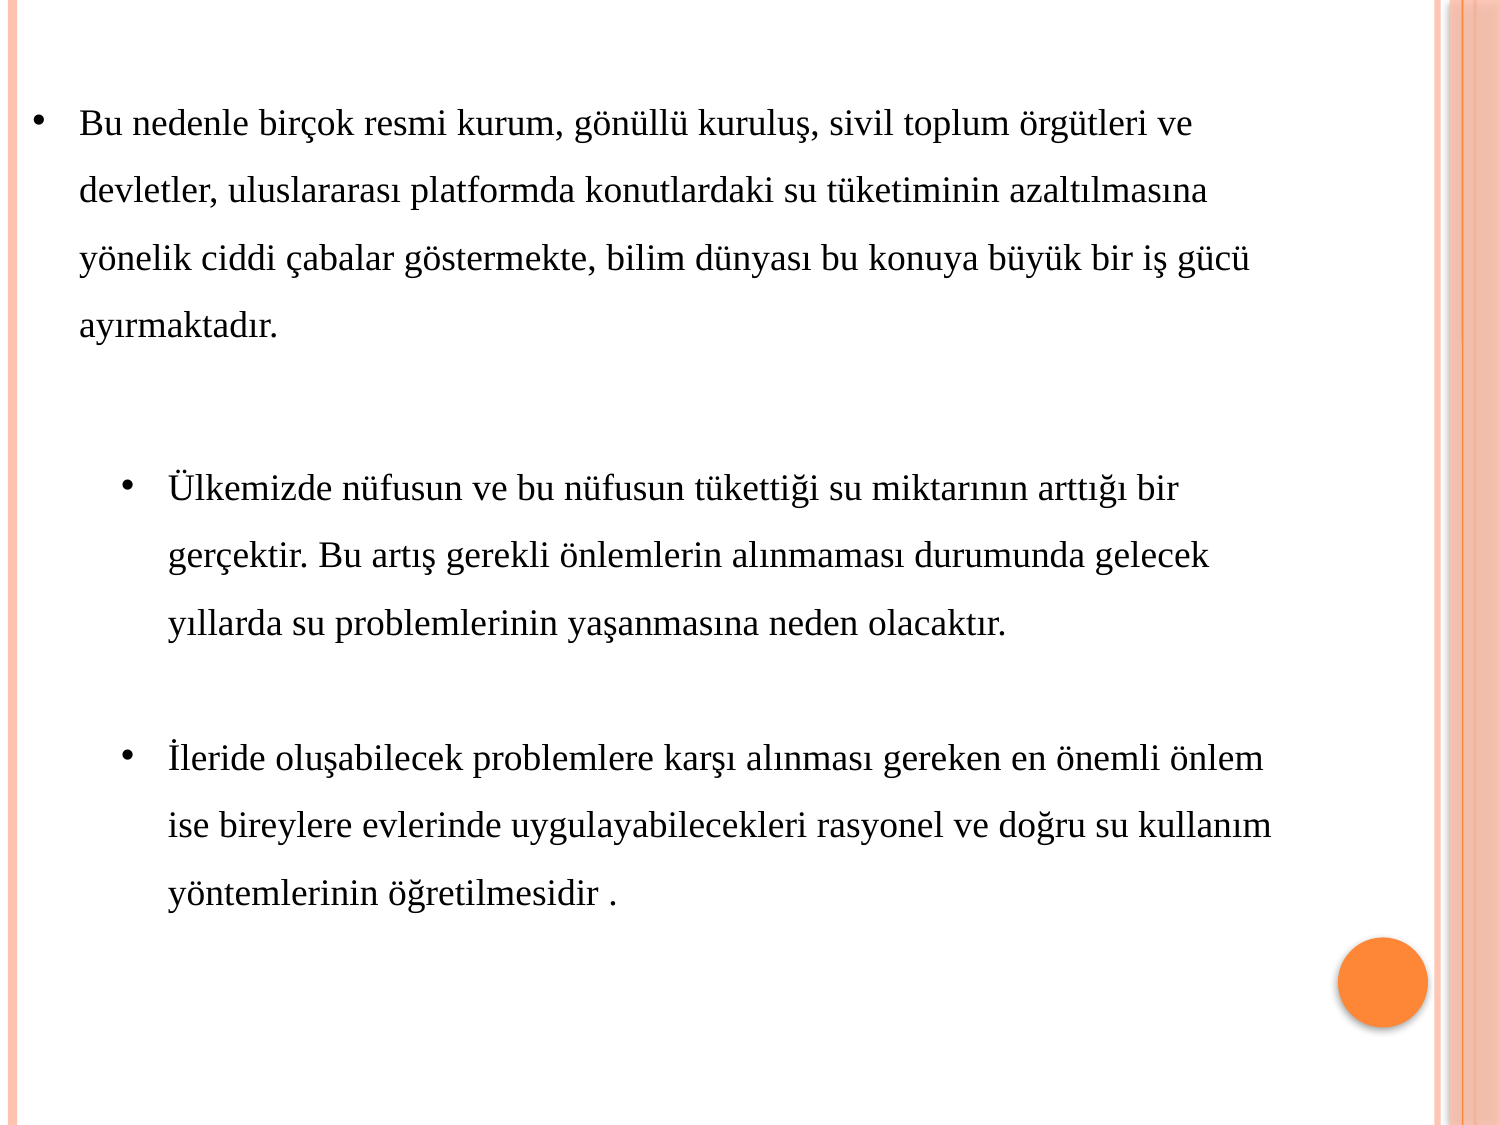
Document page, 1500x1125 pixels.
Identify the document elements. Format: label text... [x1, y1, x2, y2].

text_box Ülkemizde nüfusun ve bu nüfusun tükettiği su miktarının arttığı bir gerçektir. Bu artış gerekli önlemlerin alınmaması durumunda gelecek yıllarda su problemlerinin yaşanmasına neden olacaktır. İleride oluşabilecek problemlere karşı alınması gereken en önemli önlem ise bireylere evlerinde uygulayabilecekleri rasyonel ve doğru su kullanım yöntemlerinin öğretilmesidir . [106, 432, 1329, 920]
text_box Bu nedenle birçok resmi kurum, gönüllü kuruluş, sivil toplum örgütleri ve devletler, uluslararası platformda konutlardaki su tüketiminin azaltılmasına yönelik ciddi çabalar göstermekte, bilim dünyası bu konuya büyük bir iş gücü ayırmaktadır. [17, 67, 1329, 353]
